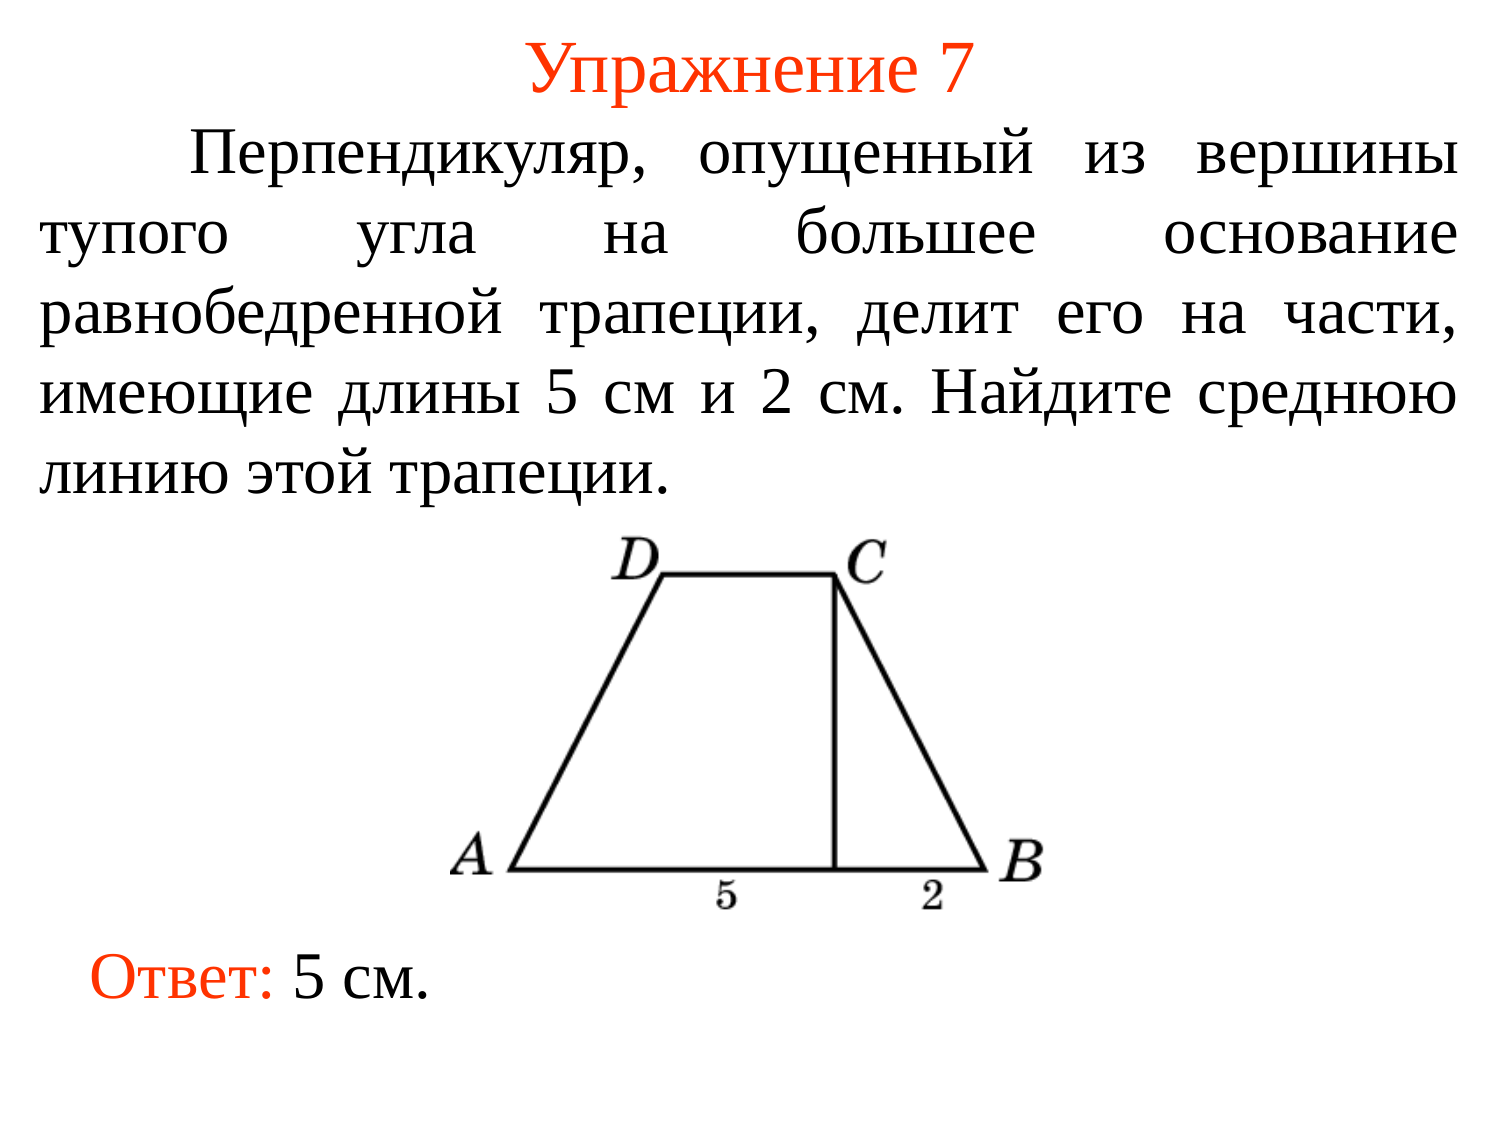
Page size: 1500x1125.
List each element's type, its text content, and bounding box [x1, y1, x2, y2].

picture [449, 524, 1045, 920]
text_box Перпендикуляр, опущенный из вершины тупого угла на большее основание равнобедренной трапеции, делит его на части, имеющие длины 5 см и 2 см. Найдите среднюю линию этой трапеции. [24, 99, 1475, 515]
text_box Ответ: 5 см. [75, 924, 1013, 1020]
title Упражнение 7 [112, 24, 1388, 99]
